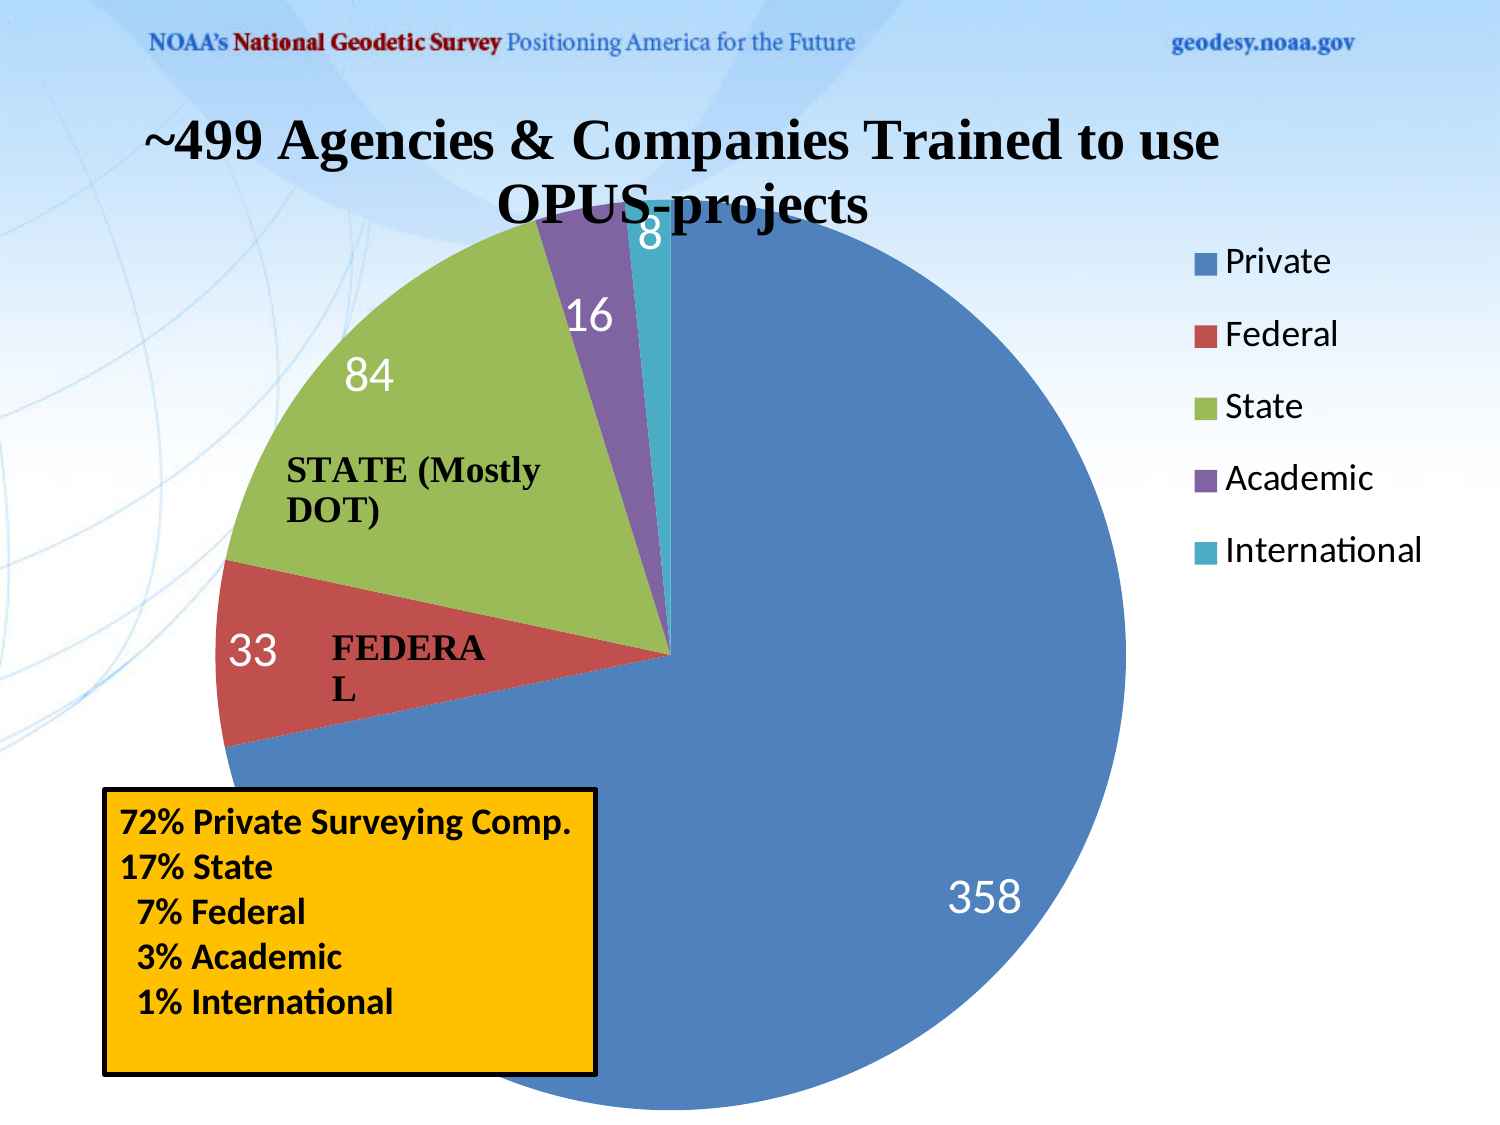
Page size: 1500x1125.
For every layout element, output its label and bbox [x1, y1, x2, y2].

picture [0, 0, 1500, 1125]
chart [18, 90, 1500, 1125]
